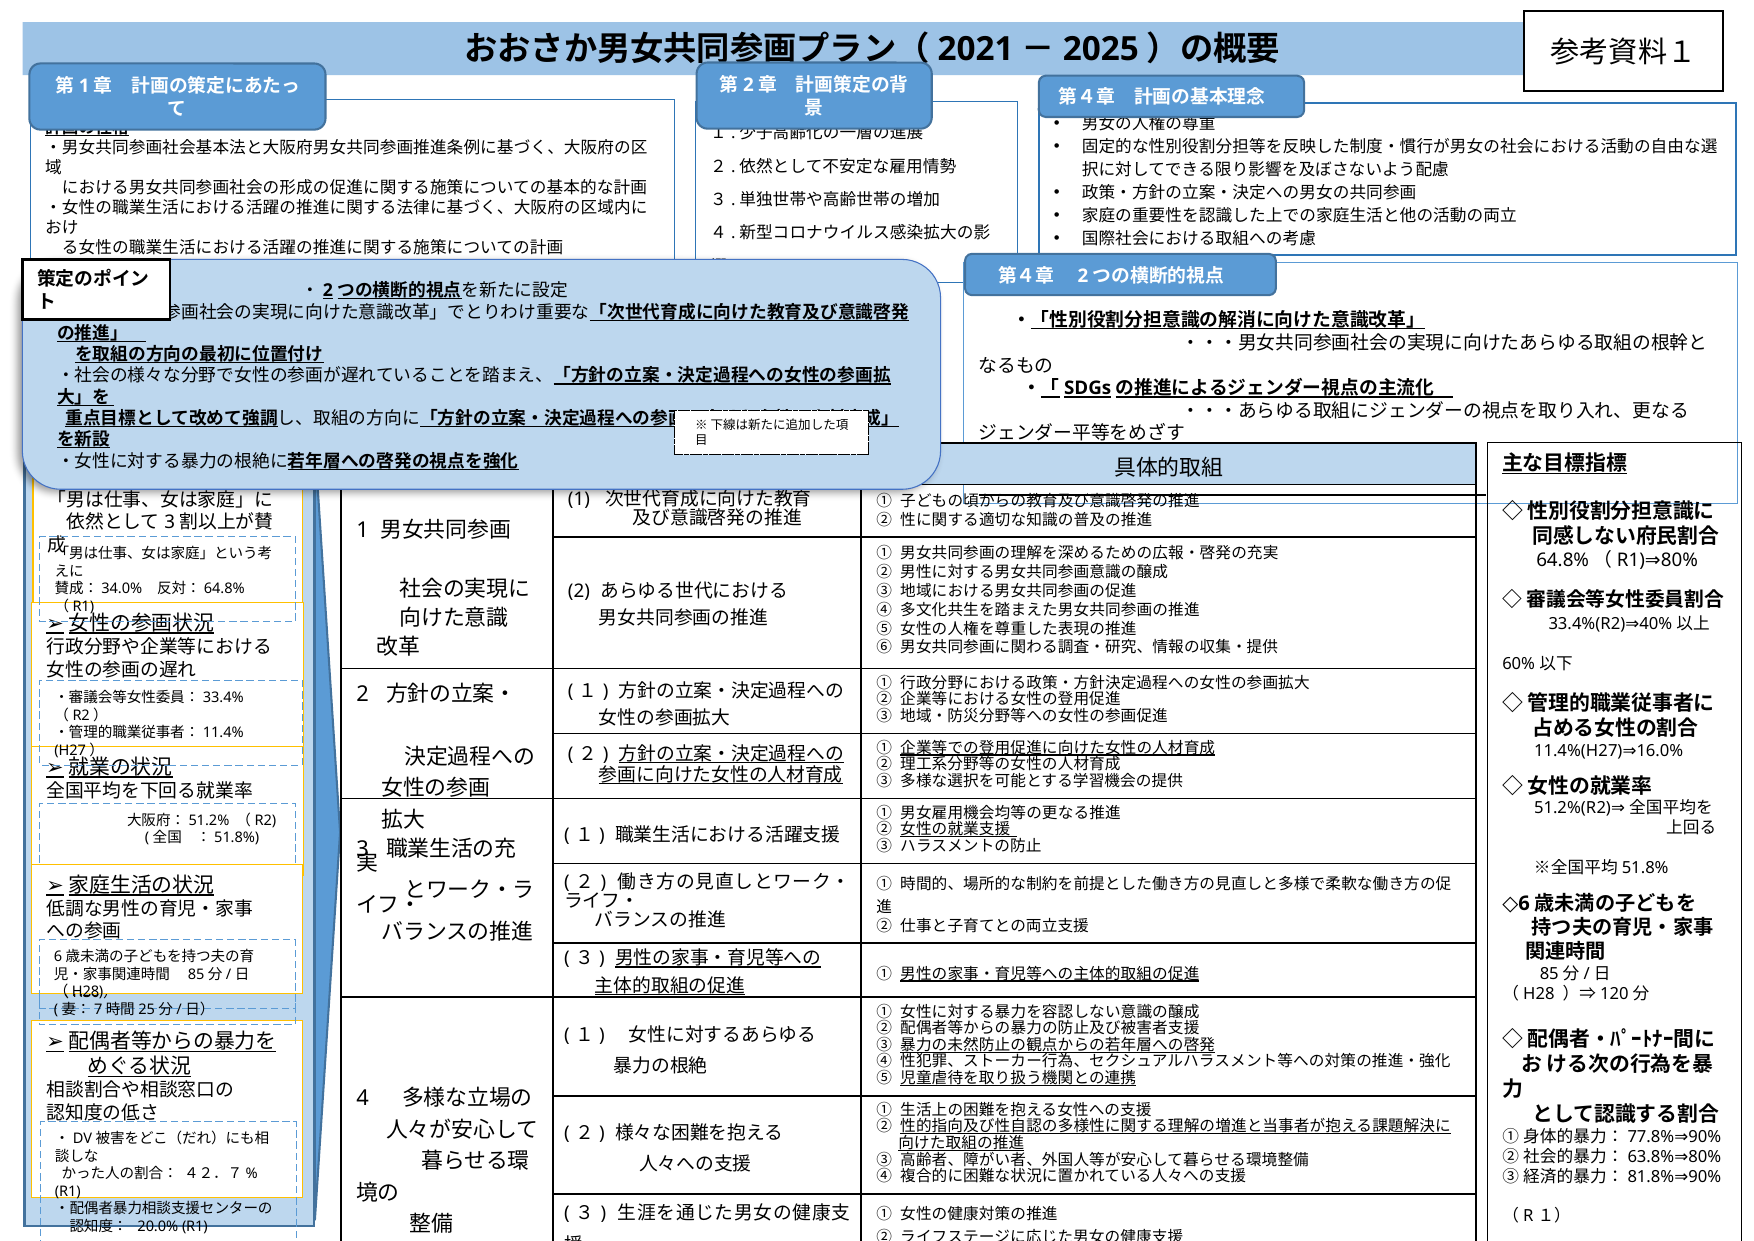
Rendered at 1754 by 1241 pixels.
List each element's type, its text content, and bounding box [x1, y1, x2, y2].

text_box １.少子高齢化の一層の進展 ２.依然として不安定な雇用情勢 ３.単独世帯や高齢世帯の増加 ４.新型コロナウイルス感染拡大の影響 [695, 101, 1018, 283]
table_cell (１) 方針の立案・決定過程への 女性の参画拡大 [554, 669, 860, 733]
text_box ➢性別役割分担意識 「男は仕事、女は家庭」に 依然として3割以上が賛成 [32, 491, 303, 602]
text_box ➢家庭生活の状況 低調な男性の育児・家事 への参画 [31, 864, 303, 994]
table_cell 4 多様な立場の 人々が安心して 暮らせる環境の 整備 [342, 998, 552, 1241]
table_cell (１) 職業生活における活躍支援 [554, 799, 860, 863]
text_box ➢配偶者等からの暴力を めぐる状況 相談割合や相談窓口の 認知度の低さ [31, 1020, 303, 1198]
table_cell ① 男女共同参画の理解を深めるための広報・啓発の充実 ② 男性に対する男女共同参画意識の醸成 ③ 地域における男女共同参画の促進 ④ 多文化共生を踏まえた男女共同参画の推進 ⑤ 女性の人権を尊重した表現の推進 ⑥ 男女共同参画に関わる調査・研究、情報の収集・提供 [862, 538, 1475, 668]
table_cell ① 子どもの頃からの教育及び意識啓発の推進 ② 性に関する適切な知識の普及の推進 [862, 485, 1475, 536]
text_box [315, 499, 340, 1221]
table_cell ① 男性の家事・育児等への主体的取組の促進 [862, 944, 1475, 996]
table_cell 3 職業生活の充実 とワーク・ライフ・ バランスの推進 [342, 799, 552, 996]
table_header 具体的取組 [930, 444, 1475, 484]
text_box 「男は仕事、女は家庭」という考えに 賛成：34.0% 反対：64.8% （R1) [39, 536, 296, 622]
text_box ➢就業の状況 全国平均を下回る就業率 [31, 746, 304, 876]
text_box ・DV被害をどこ（だれ）にも相談しな かった人の割合： ４２．７% (R1) ・配偶者暴力相談支援センターの 認知度： 20.0% (R1) [40, 1121, 297, 1241]
table_cell (１) 女性に対するあらゆる 暴力の根絶 [554, 998, 860, 1095]
text_box 参考資料１ [1523, 10, 1723, 91]
text_box 第2章 計画策定の背景 [695, 61, 933, 130]
text_box 策定のポイント [21, 259, 171, 320]
table_cell (２) 方針の立案・決定過程への 参画に向けた女性の人材育成 [554, 734, 860, 798]
table_cell ① 女性に対する暴力を容認しない意識の醸成 ② 配偶者等からの暴力の防止及び被害者支援 ③ 暴力の未然防止の観点からの若年層への啓発 ④ 性犯罪、ストーカー行為、セクシュアルハラスメント等への対策の推進・強化 ⑤ 児童虐待を取り扱う機関との連携 [862, 998, 1475, 1095]
table_cell ① 企業等での登用促進に向けた女性の人材育成 ② 理工系分野等の女性の人材育成 ③ 多様な選択を可能とする学習機会の提供 [862, 734, 1475, 798]
text_box 大阪府：51.2% （R2) (全国 ：51.8%) [39, 803, 296, 864]
text_box ・審議会等女性委員：33.4%（R2） ・管理的職業従事者：11.4% (H27） [39, 680, 303, 766]
table_cell (３) 生涯を通じた男女の健康支援 [554, 1195, 860, 1241]
text_box ・2つの横断的視点を新たに設定 ・「男女共同参画社会の実現に向けた意識改革」でとりわけ重要な「次世代育成に向けた教育及び意識啓発の推進」 を取組の方向の最初に位置付け ・社会の様々な分野で女性の参画が遅れていることを踏まえ、「方針の立案・決定過程への女性の参画拡大」を 重点目標として改めて強調し、取組の方向に「方針の立案・決定過程への参画に向けた女性の人材育成」を新設 ・女性に対する暴力の根絶に若年層への啓発の視点を強化 [21, 258, 942, 490]
text_box ・「性別役割分担意識の解消に向けた意識改革」 ・・・男女共同参画社会の実現に向けたあらゆる取組の根幹となるもの ・「SDGsの推進によるジェンダー視点の主流化 ・・・あらゆる取組にジェンダーの視点を取り入れ、更なるジェンダー平等をめざす [963, 262, 1738, 504]
text_box 主な目標指標 ◇性別役割分担意識に 同感しない府民割合 64.8%（R1)⇒80% ◇審議会等女性委員割合 33.4%(R2)⇒40%以上 60%以下 ◇管理的職業従事者に 占める女性の割合 11.4%(H27)⇒16.0% ◇女性の就業率 51.2%(R2)⇒全国平均を 上回る ※全国平均51.8% ◇6歳未満の子どもを 持つ夫の育児・家事 関連時間 85分/日（H28 ）⇒120分 ◇配偶者・ﾊﾟｰﾄﾅｰ間に お ける次の行為を暴力 として認識する割合 ①身体的暴力：77.8%⇒90% ②社会的暴力：63.8%⇒80% ③経済的暴力：81.8%⇒90% （R１） ◇DV被害を 相談しなかった人の割合 42.7%（R１）⇒30%以下 [1487, 442, 1742, 1241]
table_cell (２) 働き方の見直しとワーク・ライフ・ バランスの推進 [554, 864, 860, 942]
text_box ※下線は新たに追加した項目 [674, 410, 869, 455]
text_box [296, 499, 315, 1227]
text_box 第1章 計画の策定にあたって [28, 62, 327, 131]
table_cell 2 方針の立案・ 決定過程への 女性の参画 拡大 [342, 669, 552, 798]
table_cell (2) あらゆる世代における 男女共同参画の推進 [554, 538, 860, 668]
text_box [23, 484, 40, 1227]
text_box 計画の性格 ・男女共同参画社会基本法と大阪府男女共同参画推進条例に基づく、大阪府の区域 における男女共同参画社会の形成の促進に関する施策についての基本的な計画 ・女性の職業生活における活躍の推進に関する法律に基づく、大阪府の区域内におけ る女性の職業生活における活躍の推進に関する施策についての計画 計画期間：2021年から2025年までの5年間 [30, 99, 675, 259]
table_cell (２) 様々な困難を抱える 人々への支援 [554, 1097, 860, 1193]
text_box 6歳未満の子どもを持つ夫の育児・家事関連時間 85分/日 （H28) (妻：7時間25分/日） [39, 939, 296, 1025]
table_cell (３) 男性の家事・育児等への 主体的取組の促進 [554, 944, 860, 996]
table_cell (1) 次世代育成に向けた教育 及び意識啓発の推進 [554, 499, 860, 536]
text_box 男女の人権の尊重 固定的な性別役割分担等を反映した制度・慣行が男女の社会における活動の自由な選択に対してできる限り影響を及ぼさないよう配慮 政策・方針の立案・決定への男女の共同参画 家庭の重要性を認識した上での家庭生活と他の活動の両立 国際社会における取組への考慮 [1038, 102, 1737, 256]
subtitle おおさか男女共同参画プラン（2021－2025）の概要 [22, 22, 1523, 76]
text_box ➢女性の参画状況 行政分野や企業等における 女性の参画の遅れ [31, 602, 304, 746]
table_cell 1 男女共同参画 社会の実現に 向けた意識 改革 [342, 499, 552, 668]
table_cell ① 時間的、場所的な制約を前提とした働き方の見直しと多様で柔軟な働き方の促進 ② 仕事と子育てとの両立支援 [862, 864, 1475, 942]
text_box 第４章 2つの横断的視点 [963, 252, 1277, 297]
table_cell ① 行政分野における政策・方針決定過程への女性の参画拡大 ② 企業等における女性の登用促進 ③ 地域・防災分野等への女性の参画促進 [862, 669, 1475, 733]
text_box 第４章 計画の基本理念 [1037, 74, 1306, 119]
table_cell ① 女性の健康対策の推進 ② ライフステージに応じた男女の健康支援 [862, 1195, 1475, 1241]
table_cell ① 生活上の困難を抱える女性への支援 ② 性的指向及び性自認の多様性に関する理解の増進と当事者が抱える課題解決に 向けた取組の推進 ③ 高齢者、障がい者、外国人等が安心して暮らせる環境整備 ④ 複合的に困難な状況に置かれている人々への支援 [862, 1097, 1475, 1193]
table_cell ① 男女雇用機会均等の更なる推進 ② 女性の就業支援 ③ ハラスメントの防止 [862, 799, 1475, 863]
